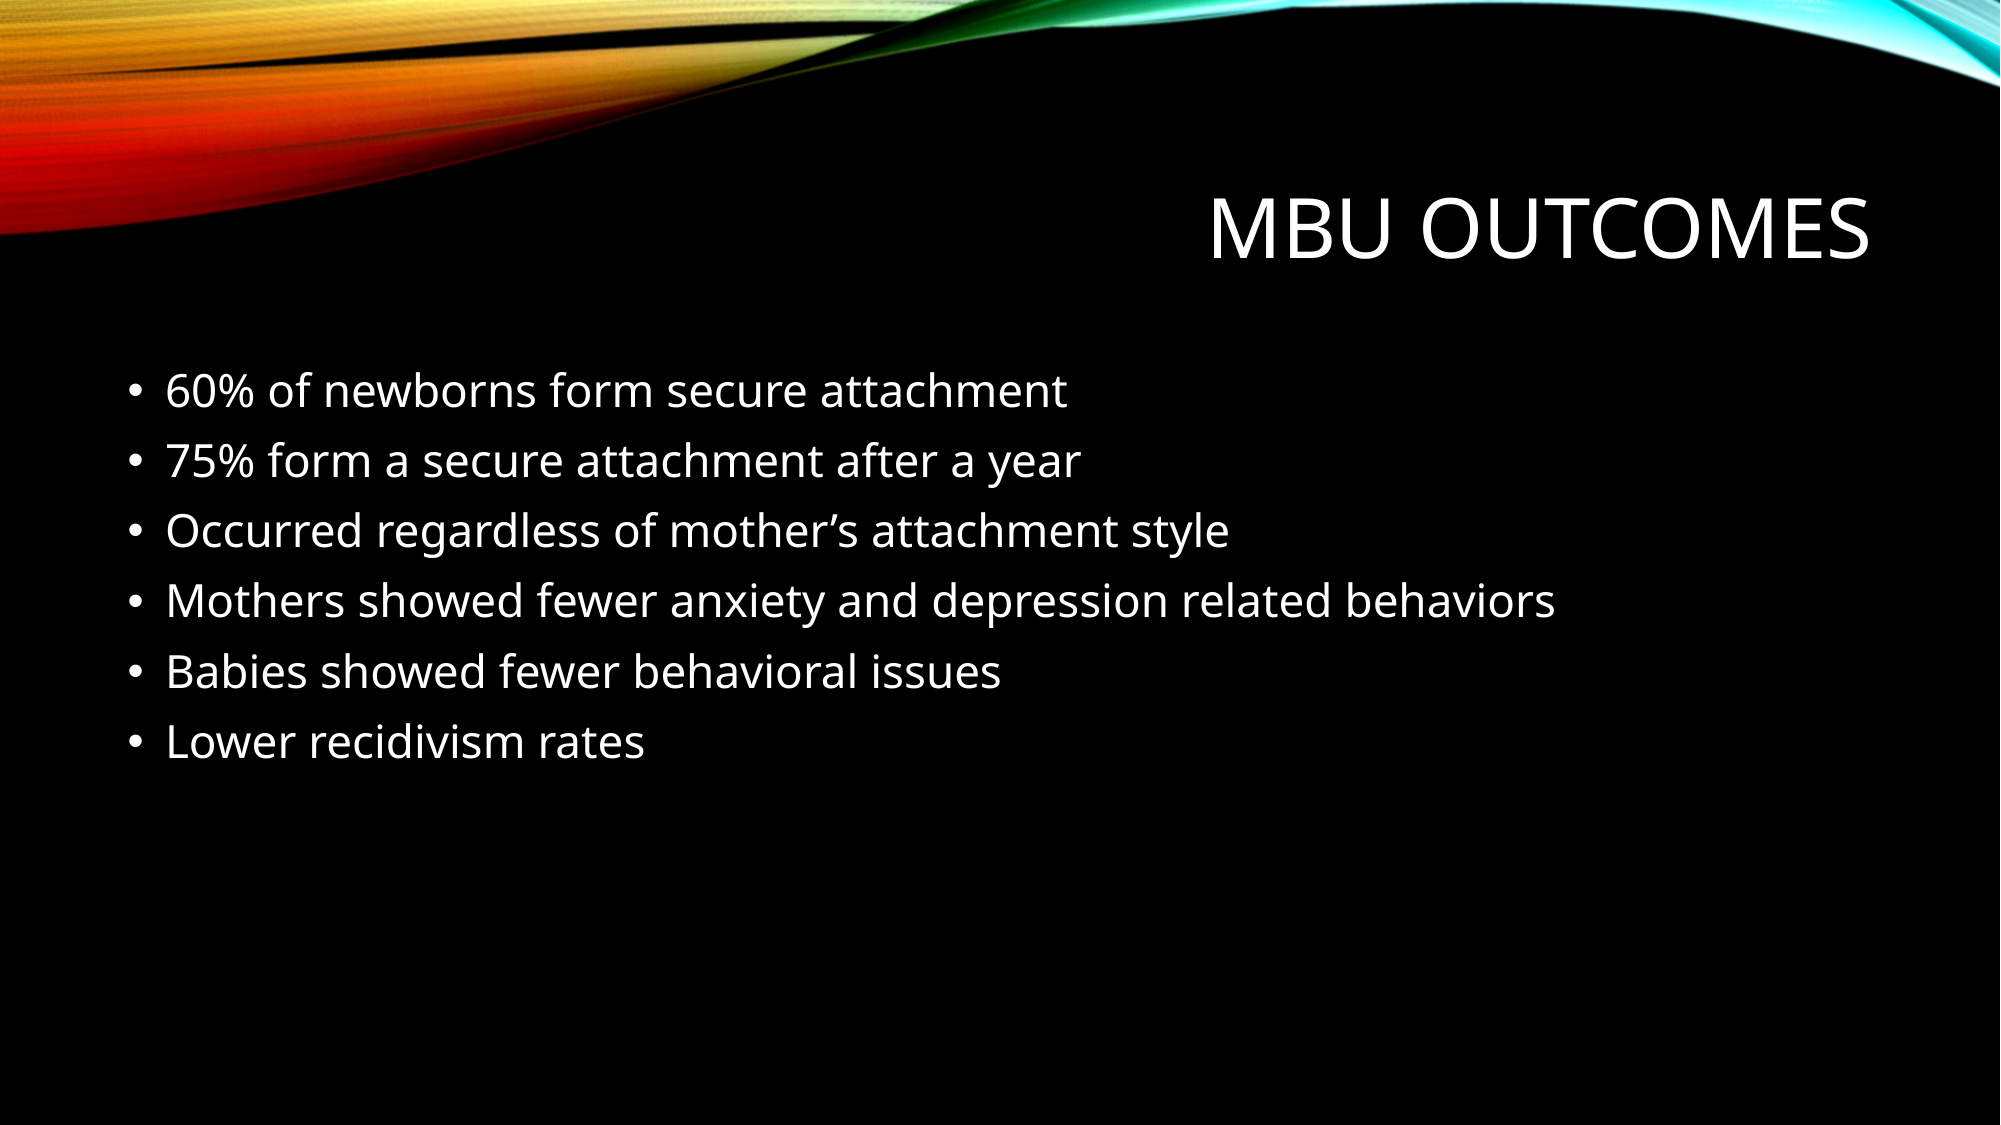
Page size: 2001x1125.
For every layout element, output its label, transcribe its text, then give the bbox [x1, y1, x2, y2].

title MBU Outcomes [474, 125, 1888, 338]
list 60% of newborns form secure attachment 75% form a secure attachment after a year Occurred regardless of mother’s attachment style Mothers showed fewer anxiety and depression related behaviors Babies showed fewer behavioral issues Lower recidivism rates [112, 360, 1888, 1021]
picture [0, 0, 2000, 237]
